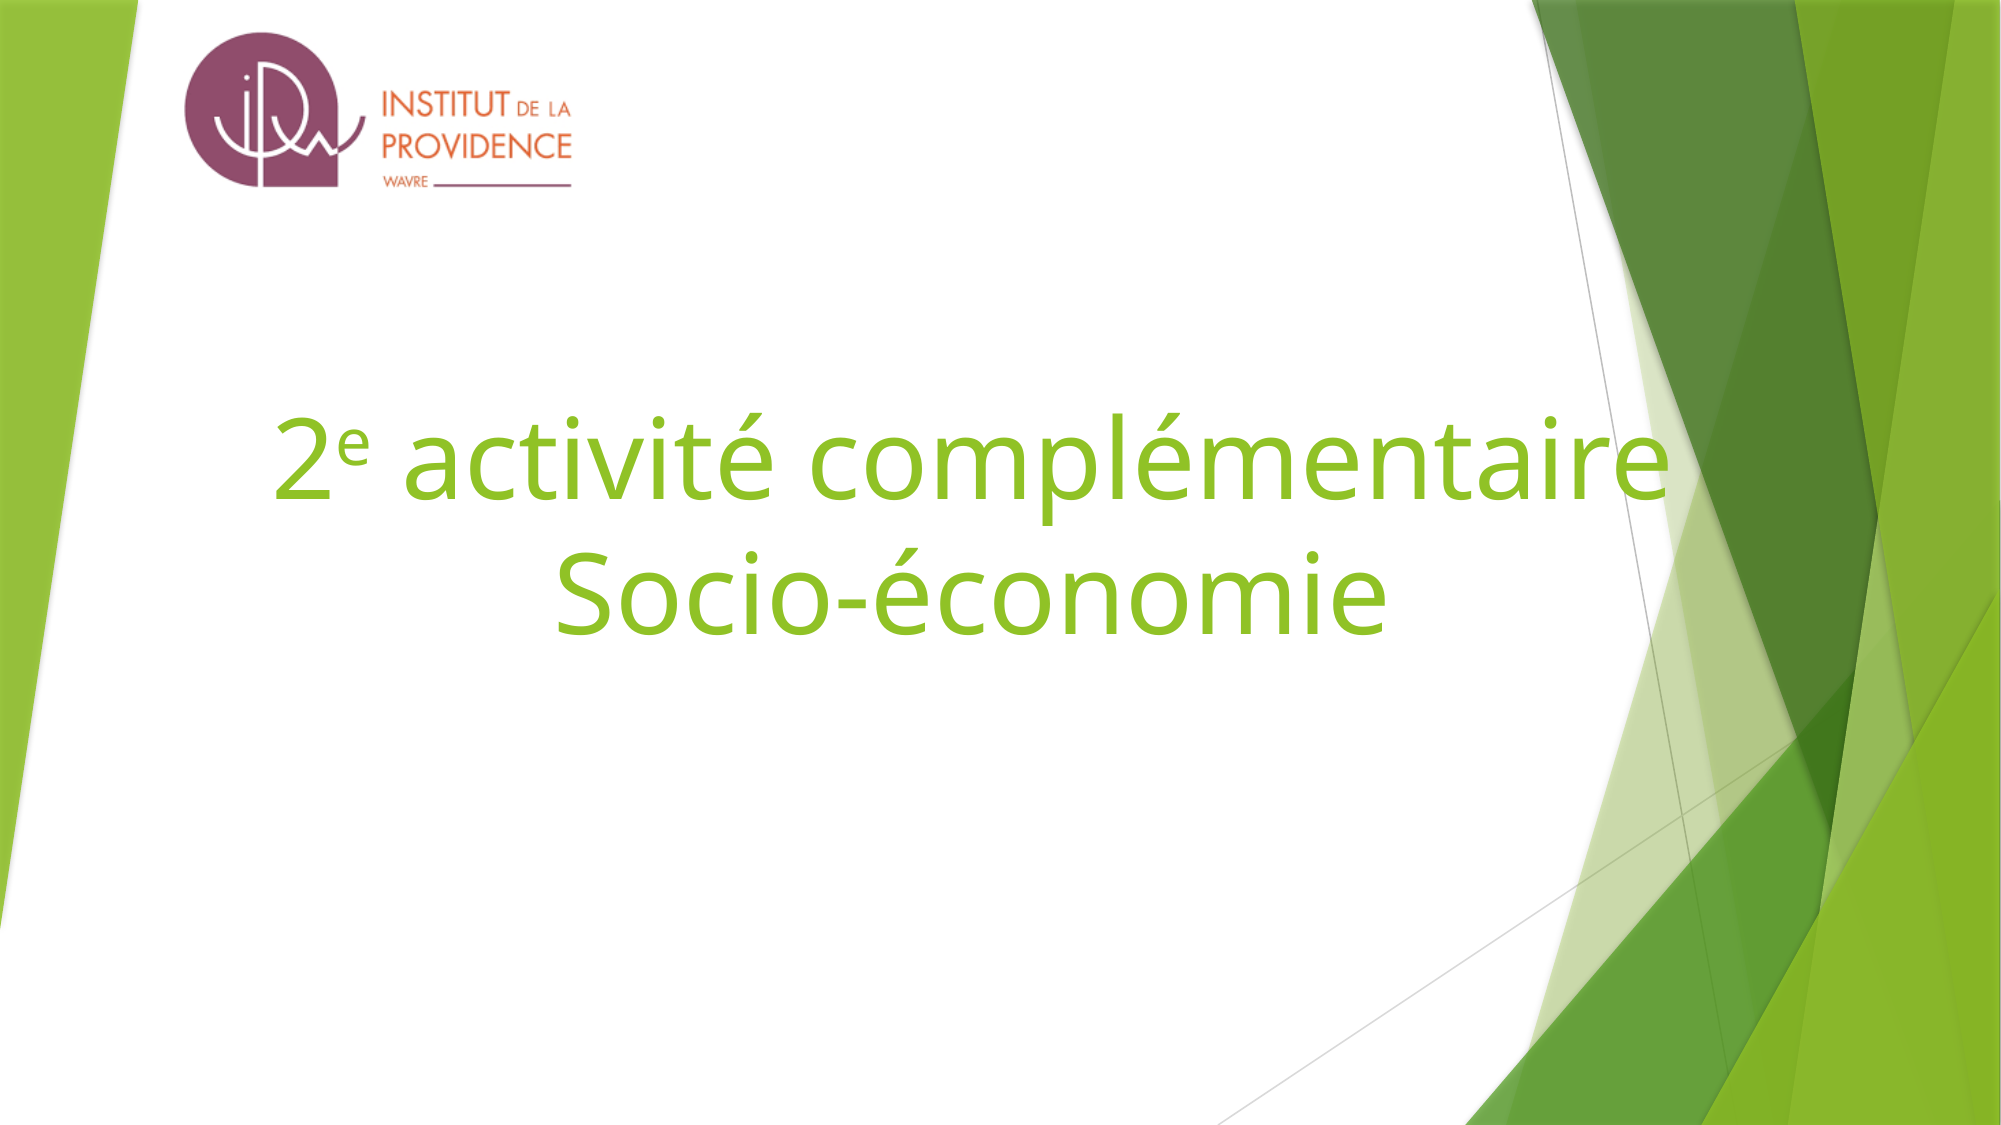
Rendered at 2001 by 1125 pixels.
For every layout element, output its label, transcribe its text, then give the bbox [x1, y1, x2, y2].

picture [182, 30, 779, 190]
title 2e activité complémentaire Socio-économie [247, 394, 1699, 665]
